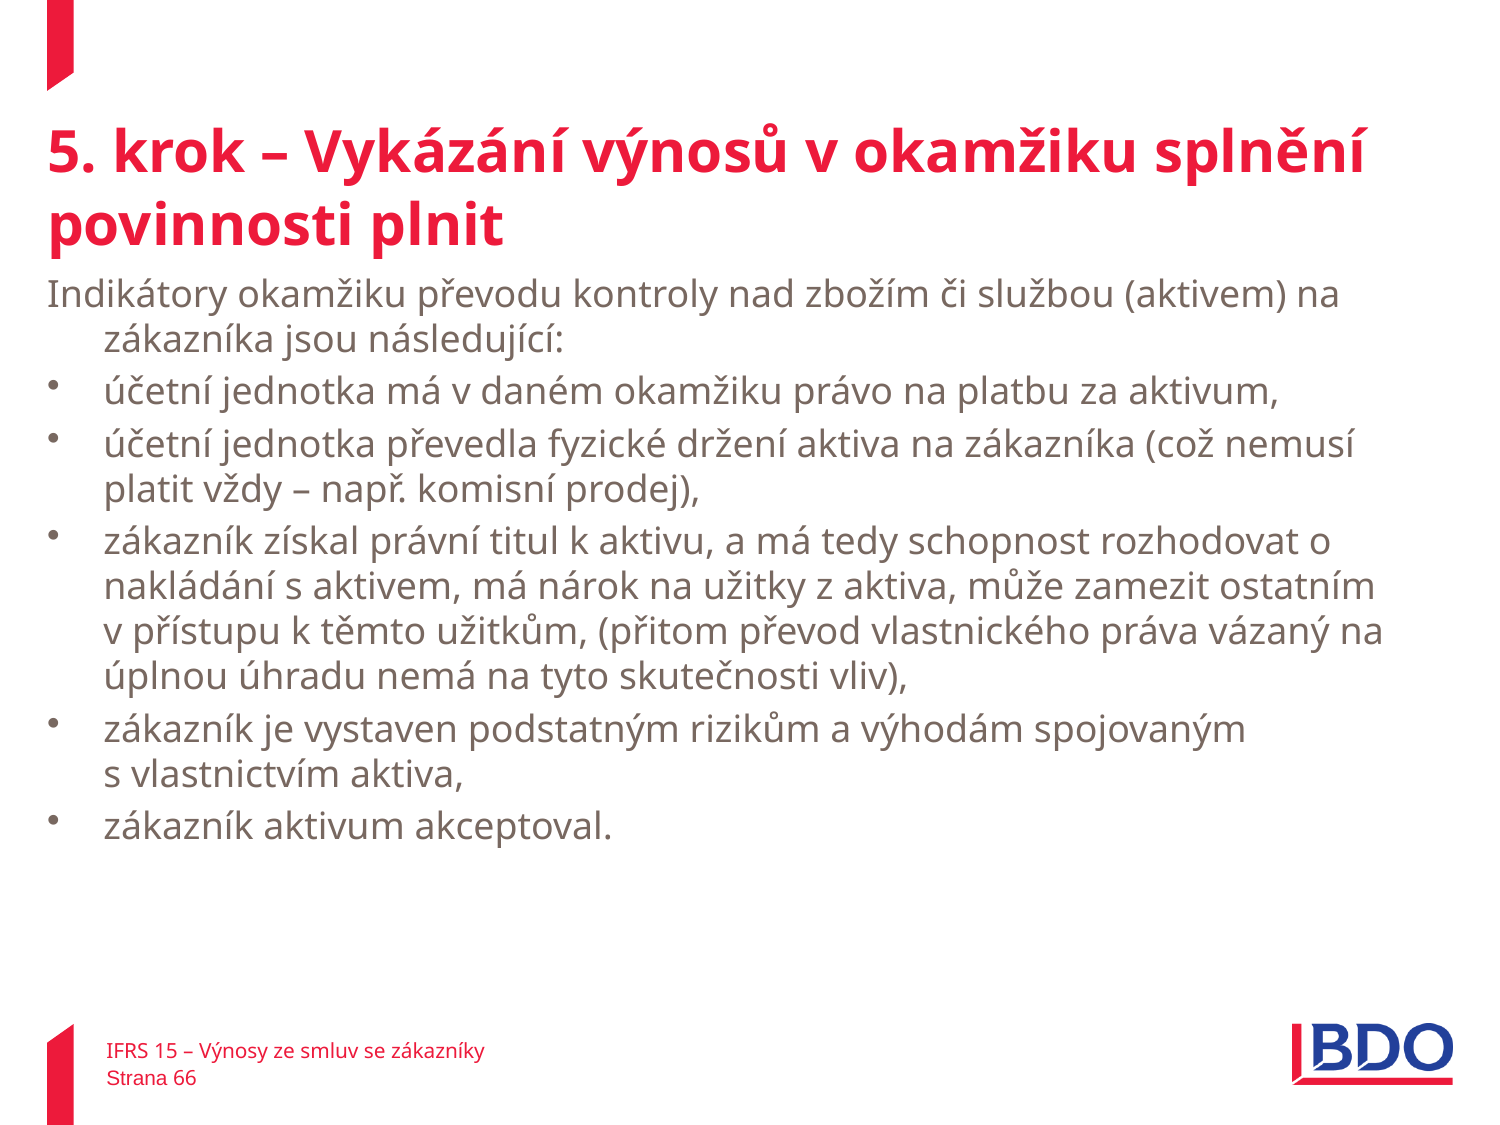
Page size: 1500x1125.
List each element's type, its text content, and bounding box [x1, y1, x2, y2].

list Indikátory okamžiku převodu kontroly nad zbožím či službou (aktivem) na zákazníka jsou následující: účetní jednotka má v daném okamžiku právo na platbu za aktivum, účetní jednotka převedla fyzické držení aktiva na zákazníka (což nemusí platit vždy – např. komisní prodej), zákazník získal právní titul k aktivu, a má tedy schopnost rozhodovat o nakládání s aktivem, má nárok na užitky z aktiva, může zamezit ostatním v přístupu k těmto užitkům, (přitom převod vlastnického práva vázaný na úplnou úhradu nemá na tyto skutečnosti vliv), zákazník je vystaven podstatným rizikům a výhodám spojovaným s vlastnictvím aktiva, zákazník aktivum akceptoval. [47, 269, 1453, 896]
footer IFRS 15 – Výnosy ze smluv se zákazníky [106, 1037, 1205, 1065]
title 5. krok – Vykázání výnosů v okamžiku splnění povinnosti plnit [47, 110, 1453, 269]
picture [1292, 1023, 1453, 1085]
slide_number Strana 66 [106, 1063, 457, 1092]
